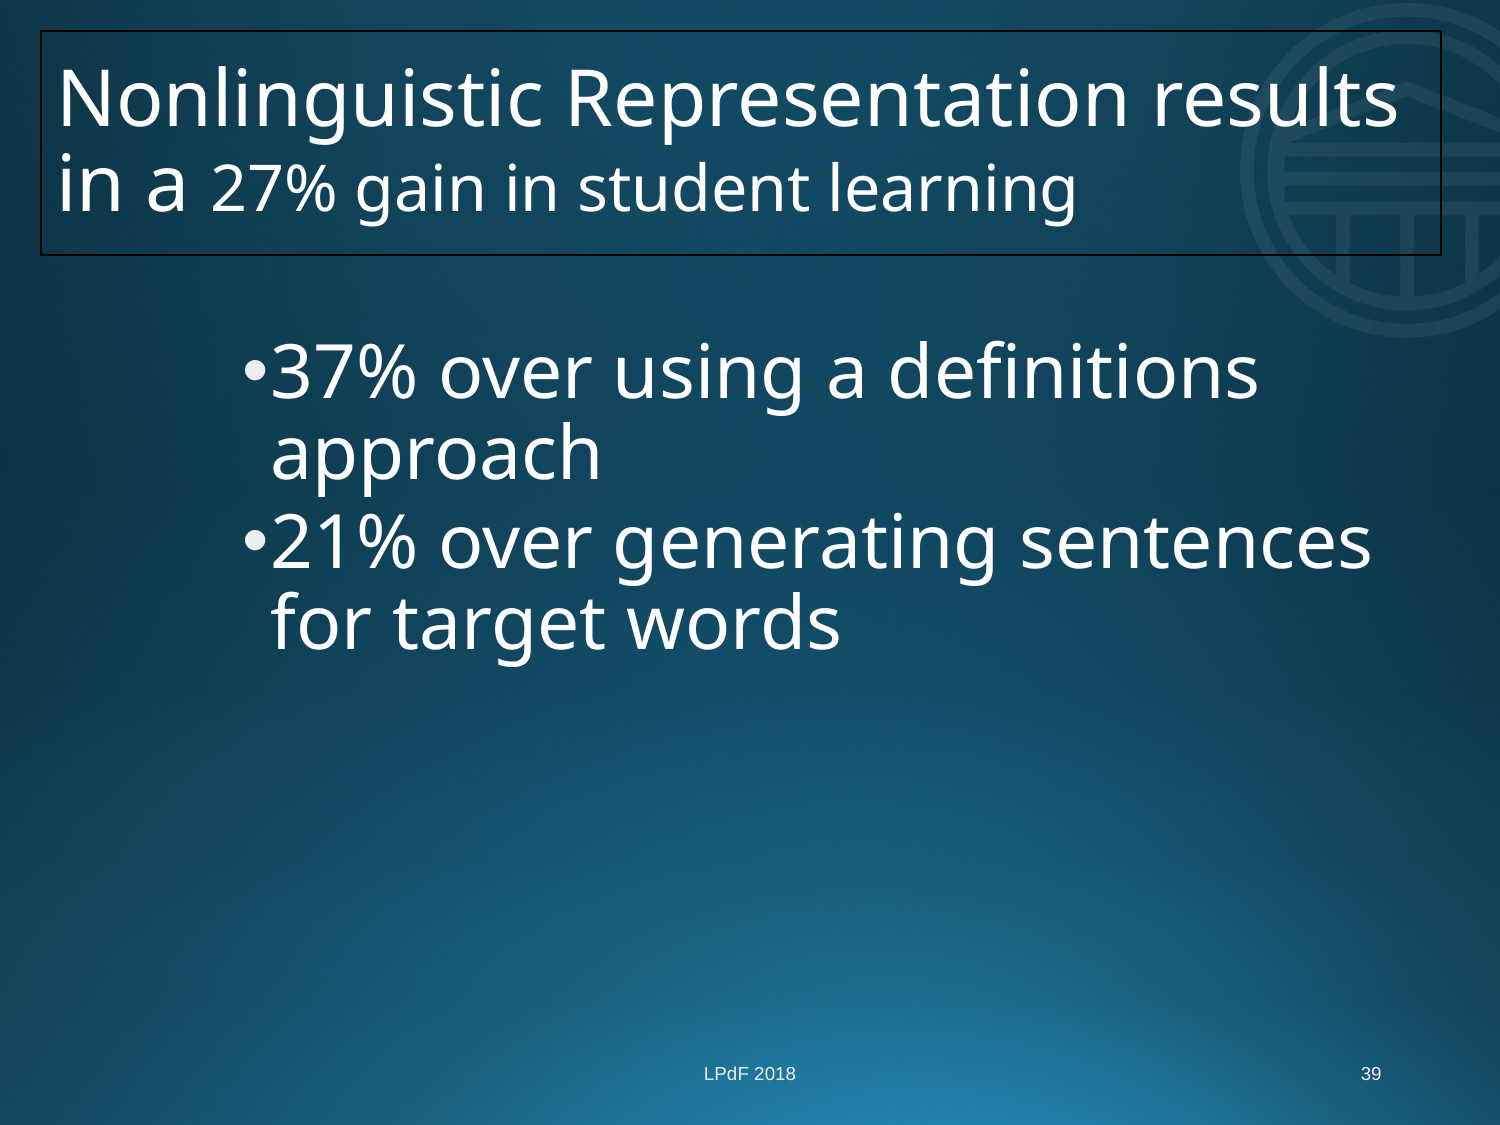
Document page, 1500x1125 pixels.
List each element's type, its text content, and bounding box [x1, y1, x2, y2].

slide_number 39 [1059, 1042, 1397, 1103]
footer LPdF 2018 [496, 1042, 1004, 1103]
title Nonlinguistic Representation results in a 27% gain in student learning [40, 30, 1442, 256]
picture [0, 0, 1500, 1125]
list 37% over using a definitions approach 21% over generating sentences for target words [171, 326, 1427, 988]
